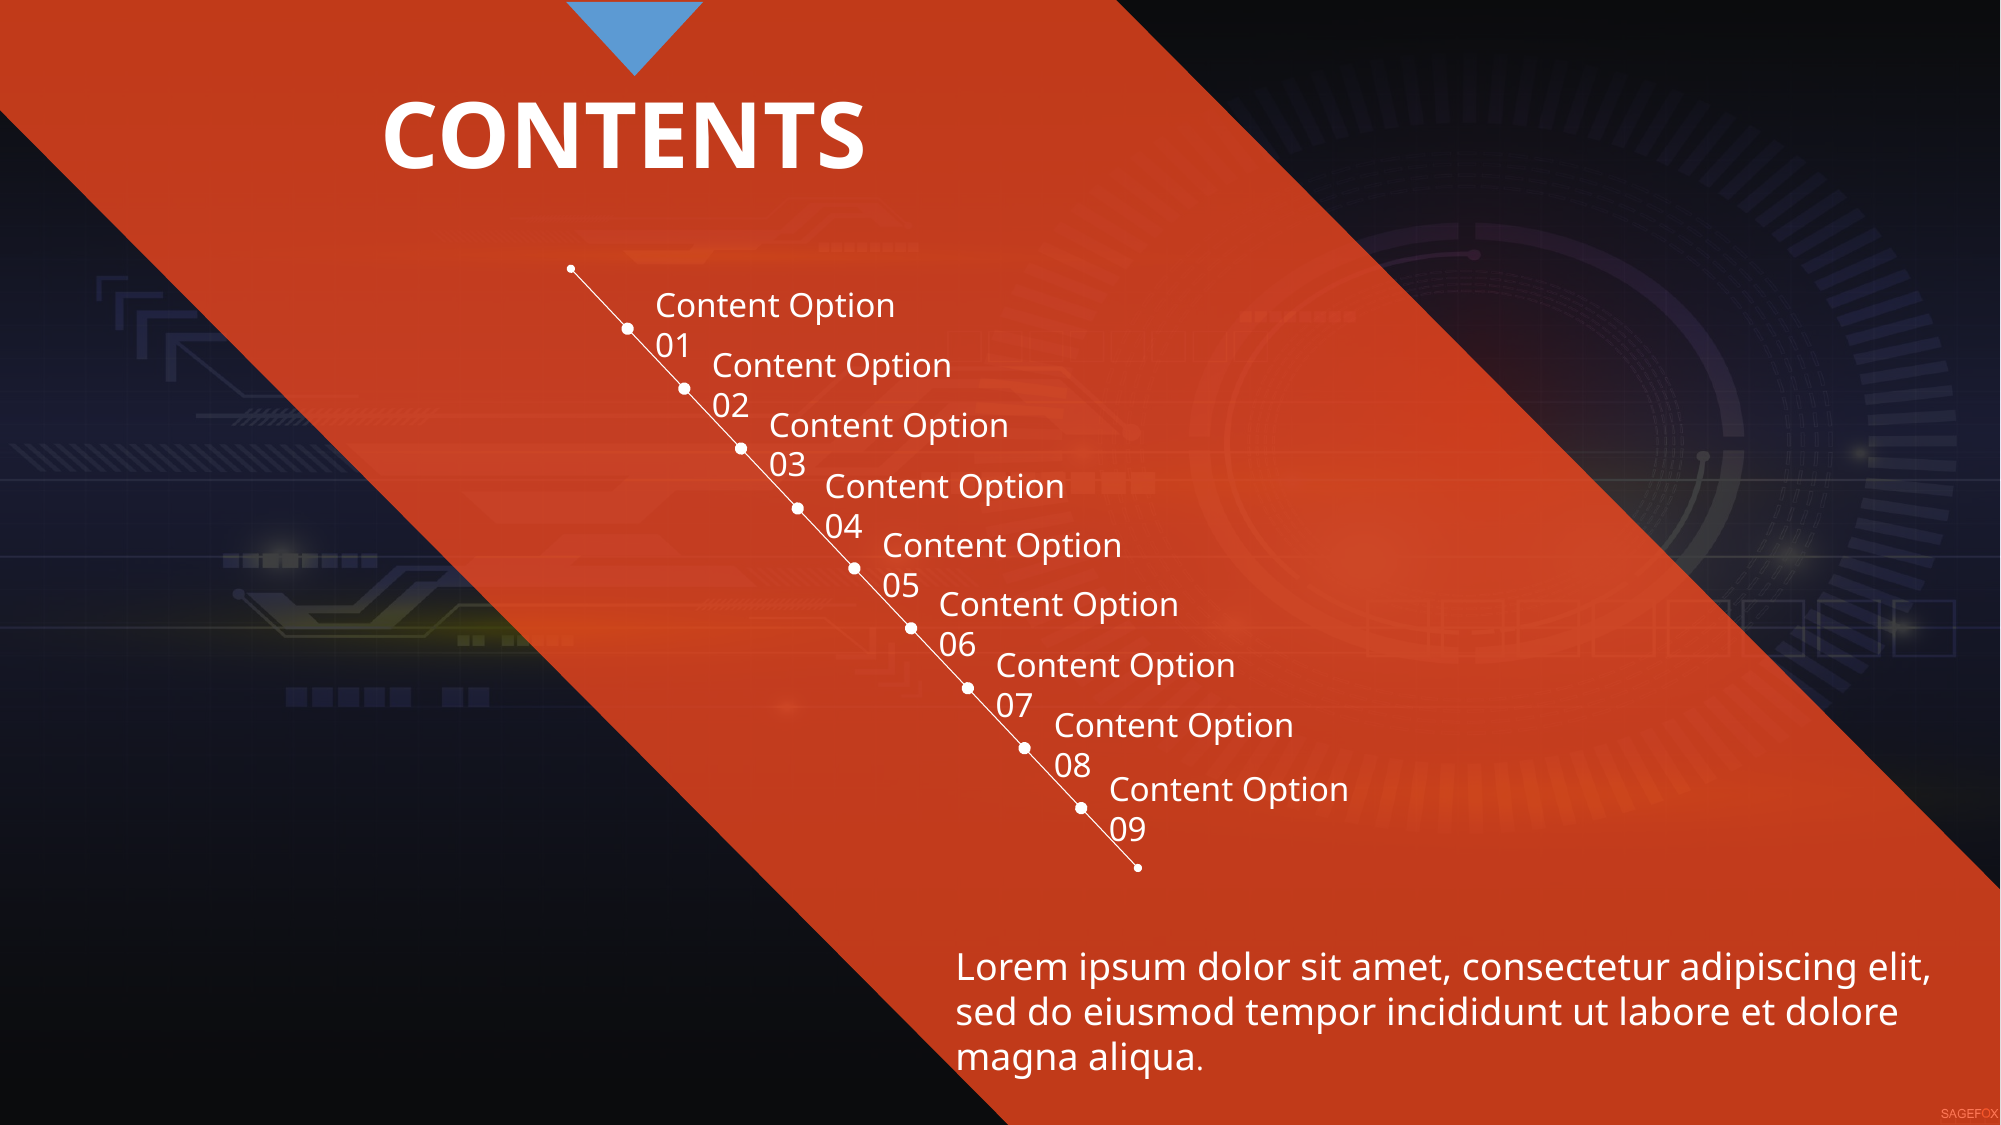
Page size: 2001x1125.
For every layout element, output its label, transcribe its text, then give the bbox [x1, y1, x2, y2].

text_box Content Option 04 [809, 458, 1110, 553]
text_box Content Option 03 [753, 396, 1054, 491]
text_box [0, 0, 2000, 1058]
text_box Lorem ipsum dolor sit amet, consectetur adipiscing elit, sed do eiusmod tempor incididunt ut labore et dolore magna aliqua. [940, 935, 2000, 1085]
text_box Content Option 02 [697, 336, 998, 432]
text_box Content Option 09 [1093, 761, 1394, 856]
text_box Content Option 01 [640, 277, 941, 372]
text_box Content Option 08 [1038, 696, 1339, 792]
text_box [563, 0, 706, 78]
text_box CONTENTS [324, 69, 924, 194]
text_box [967, 1085, 2000, 1125]
text_box Content Option 07 [980, 636, 1281, 732]
text_box Content Option 05 [867, 517, 1168, 612]
text_box Content Option 06 [924, 576, 1224, 671]
